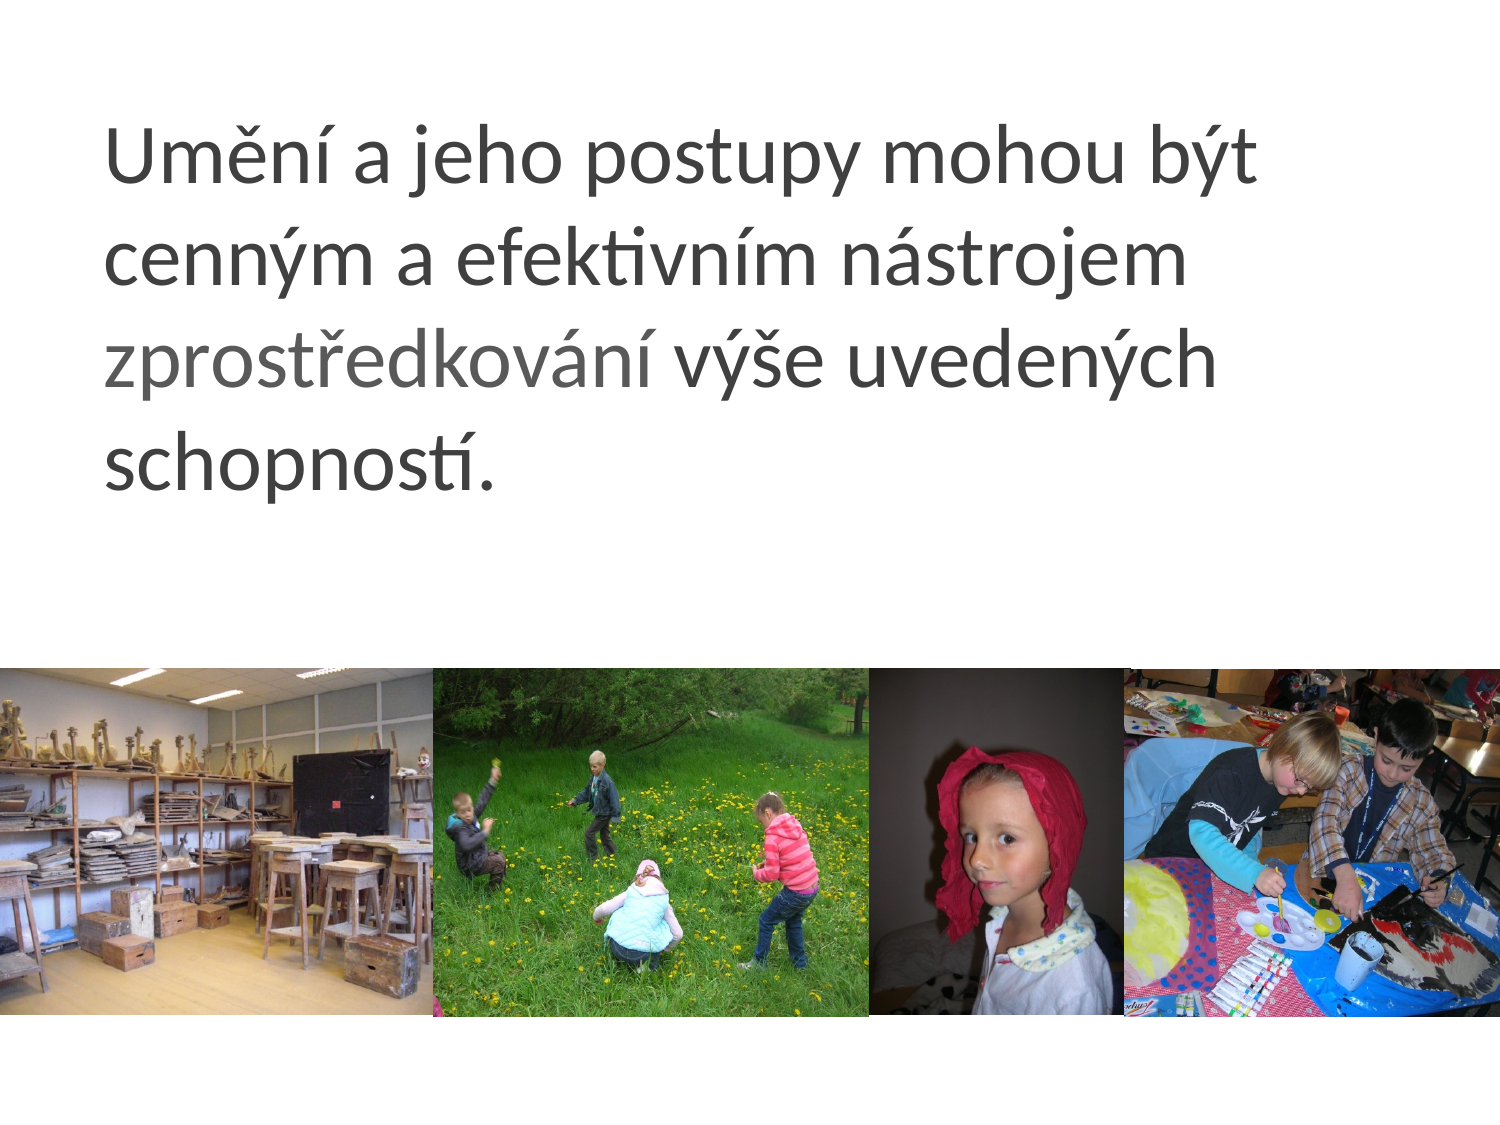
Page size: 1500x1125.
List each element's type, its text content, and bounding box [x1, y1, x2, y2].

title Umění a jeho postupy mohou být cenným a efektivním nástrojem zprostředkování výše uvedených schopností. [88, 90, 1364, 516]
picture [0, 668, 1500, 1017]
